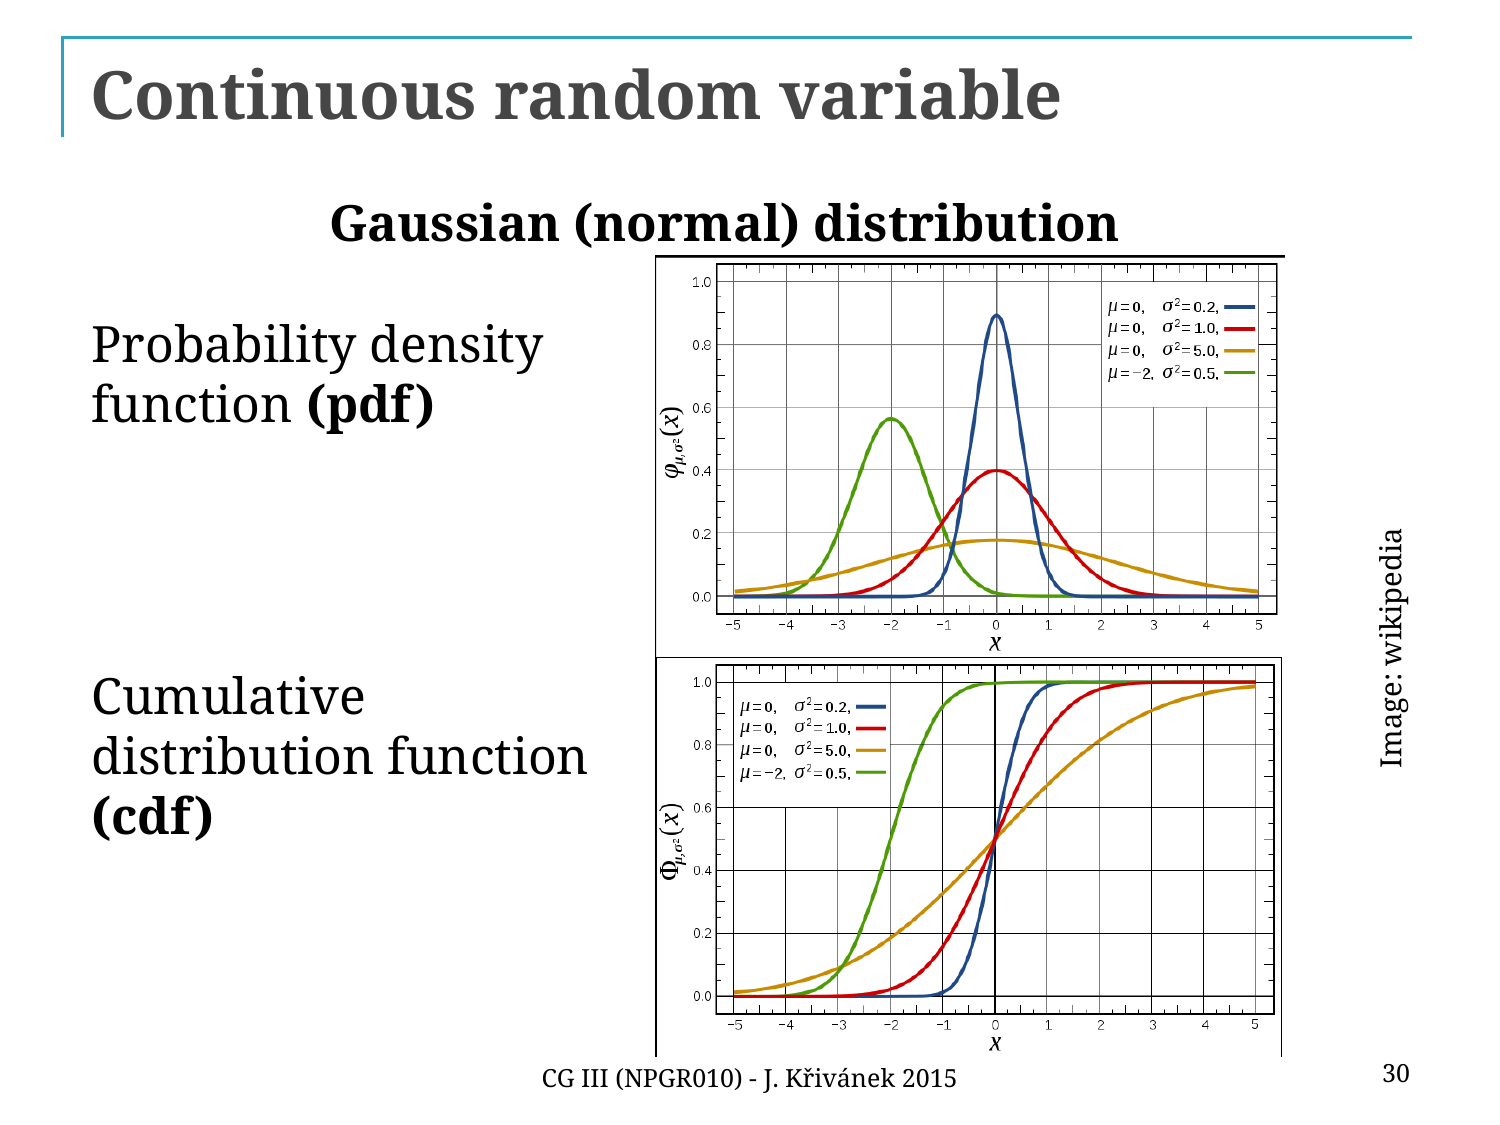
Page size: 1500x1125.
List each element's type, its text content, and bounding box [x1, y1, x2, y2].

picture [655, 255, 1285, 1058]
title Continuous random variable [74, 45, 1426, 233]
text_box Cumulative distribution function (cdf) [76, 656, 650, 852]
footer CG III (NPGR010) - J. Křivánek 2015 [512, 1024, 988, 1101]
text_box Probability density function (pdf) [76, 305, 650, 441]
text_box Gaussian (normal) distribution [314, 184, 1135, 260]
slide_number 30 [1074, 1023, 1426, 1100]
text_box Image: wikipedia [1365, 512, 1415, 783]
